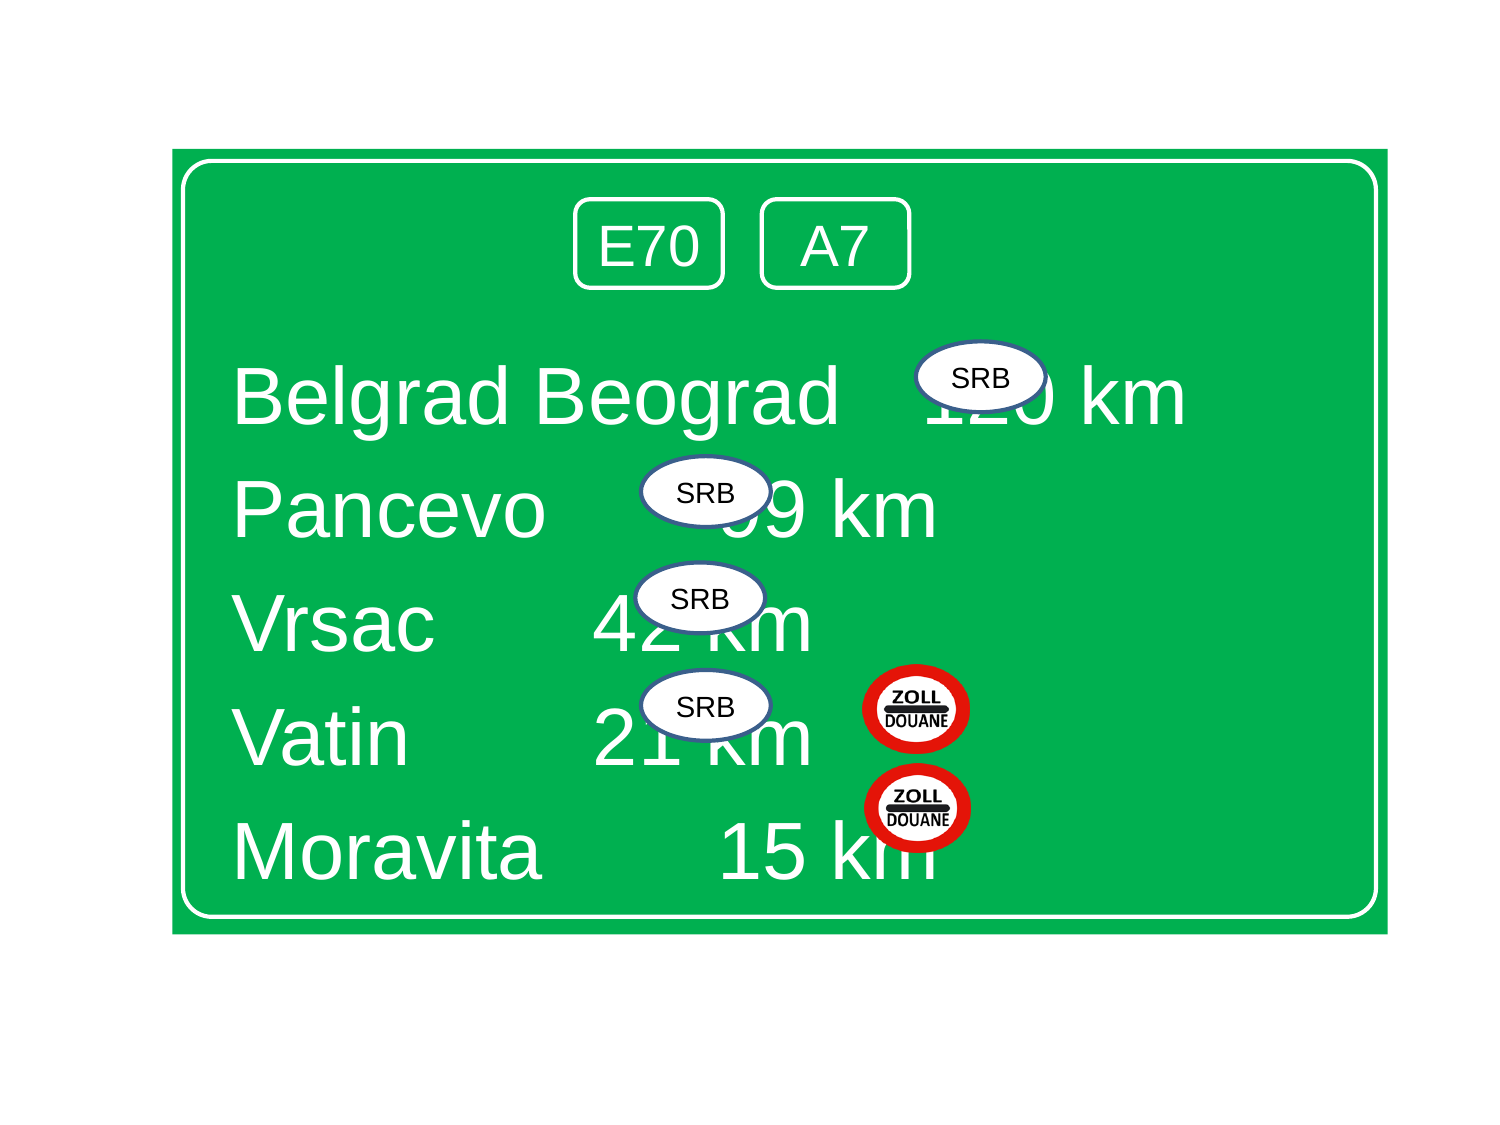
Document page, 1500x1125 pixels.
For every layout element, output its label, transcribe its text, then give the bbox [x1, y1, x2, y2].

picture [862, 664, 970, 754]
text_box [180, 158, 1379, 919]
picture [864, 763, 972, 853]
text_box E70 [573, 197, 725, 290]
text_box Belgrad Beograd 120 km Pancevo 99 km Vrsac 42 km Vatin 21 km Moravita 15 km [172, 148, 1388, 935]
text_box SRB [638, 667, 773, 743]
text_box SRB [913, 339, 1048, 415]
text_box A7 [759, 197, 912, 290]
text_box SRB [638, 454, 773, 530]
text_box SRB [633, 560, 768, 636]
